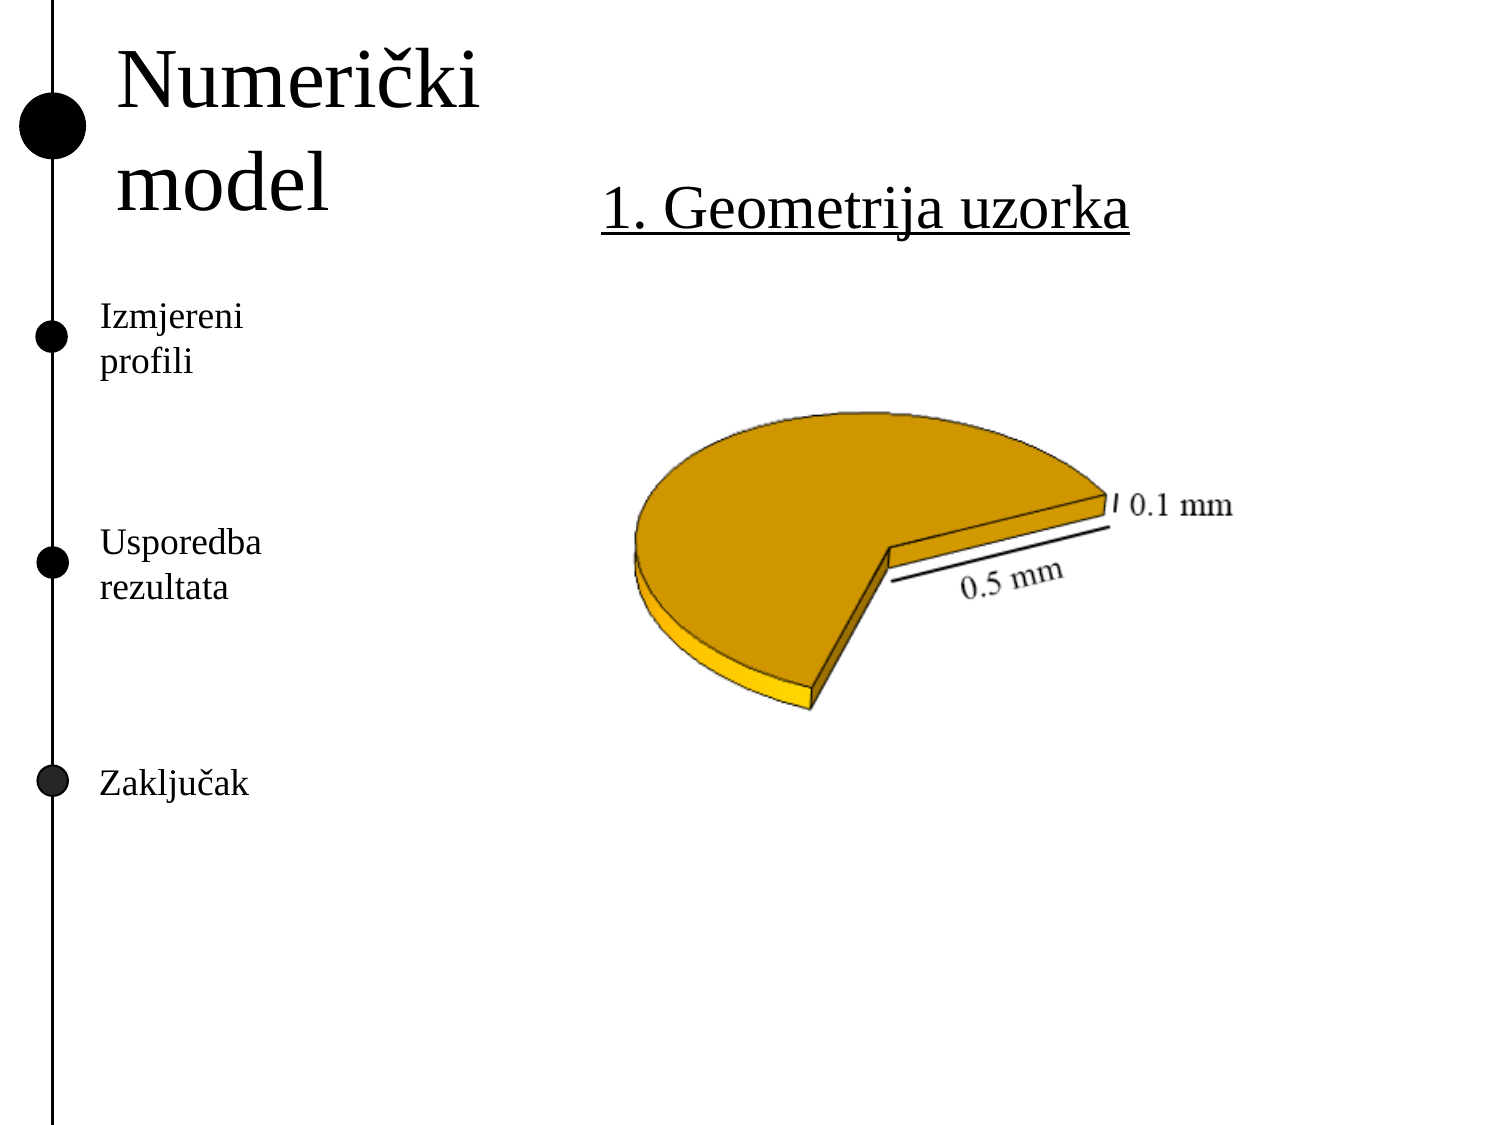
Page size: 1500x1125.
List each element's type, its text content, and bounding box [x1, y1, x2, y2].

text_box [53, 546, 69, 579]
text_box Numerički model [101, 14, 606, 235]
text_box [36, 764, 52, 797]
text_box Izmjereni profili [85, 283, 296, 389]
text_box [53, 320, 68, 353]
text_box Usporedba rezultata [85, 509, 296, 615]
text_box [36, 546, 52, 579]
text_box Zaključak [84, 750, 295, 811]
text_box [19, 92, 52, 160]
picture [566, 327, 1253, 769]
text_box 1. Geometrija uzorka [586, 158, 1146, 249]
text_box [35, 320, 52, 353]
text_box [53, 92, 87, 160]
text_box [53, 764, 69, 797]
